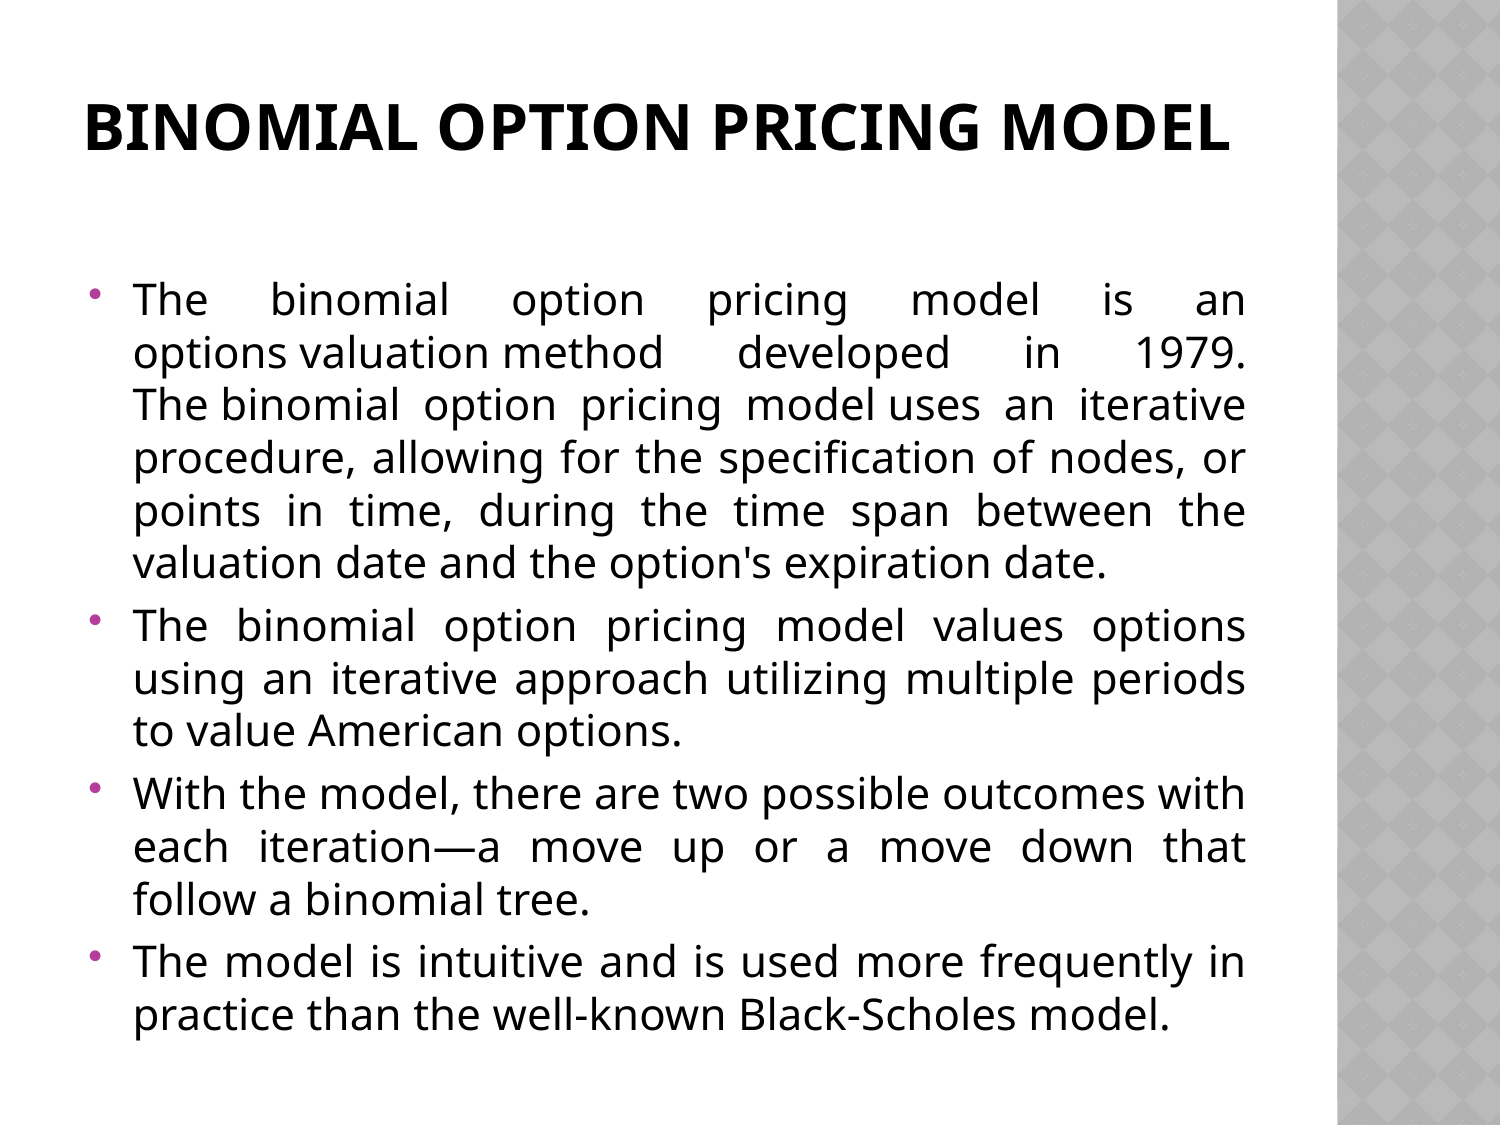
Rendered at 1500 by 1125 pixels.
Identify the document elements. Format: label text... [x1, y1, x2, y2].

text_box [1337, 0, 1500, 1125]
list The binomial option pricing model is an options valuation method developed in 1979. The binomial option pricing model uses an iterative procedure, allowing for the specification of nodes, or points in time, during the time span between the valuation date and the option's expiration date. The binomial option pricing model values options using an iterative approach utilizing multiple periods to value American options. With the model, there are two possible outcomes with each iteration—a move up or a move down that follow a binomial tree. The model is intuitive and is used more frequently in practice than the well-known Black-Scholes model. [75, 264, 1263, 1059]
title Binomial Option Pricing Model [75, 52, 1263, 240]
